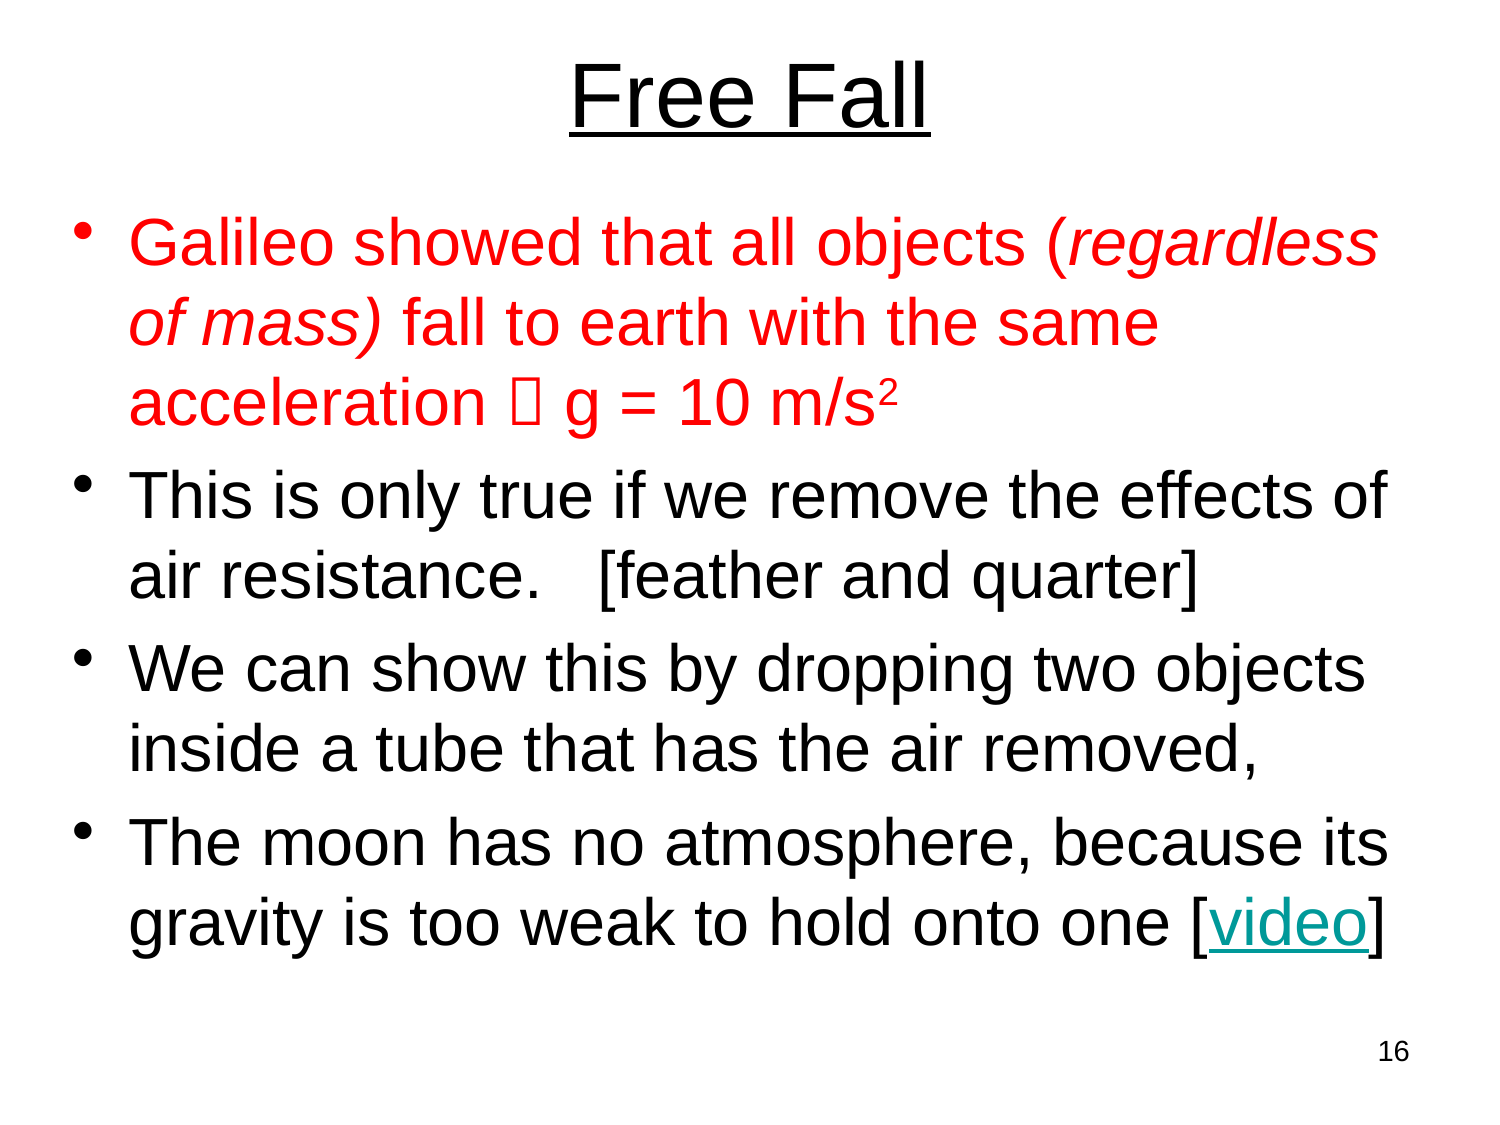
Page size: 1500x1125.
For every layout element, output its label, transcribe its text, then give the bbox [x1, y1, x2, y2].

list Galileo showed that all objects (regardless of mass) fall to earth with the same acceleration  g = 10 m/s2 This is only true if we remove the effects of air resistance. [feather and quarter] We can show this by dropping two objects inside a tube that has the air removed, The moon has no atmosphere, because its gravity is too weak to hold onto one [video] [56, 191, 1407, 1077]
slide_number 16 [1074, 1024, 1425, 1103]
title Free Fall [75, 10, 1425, 171]
